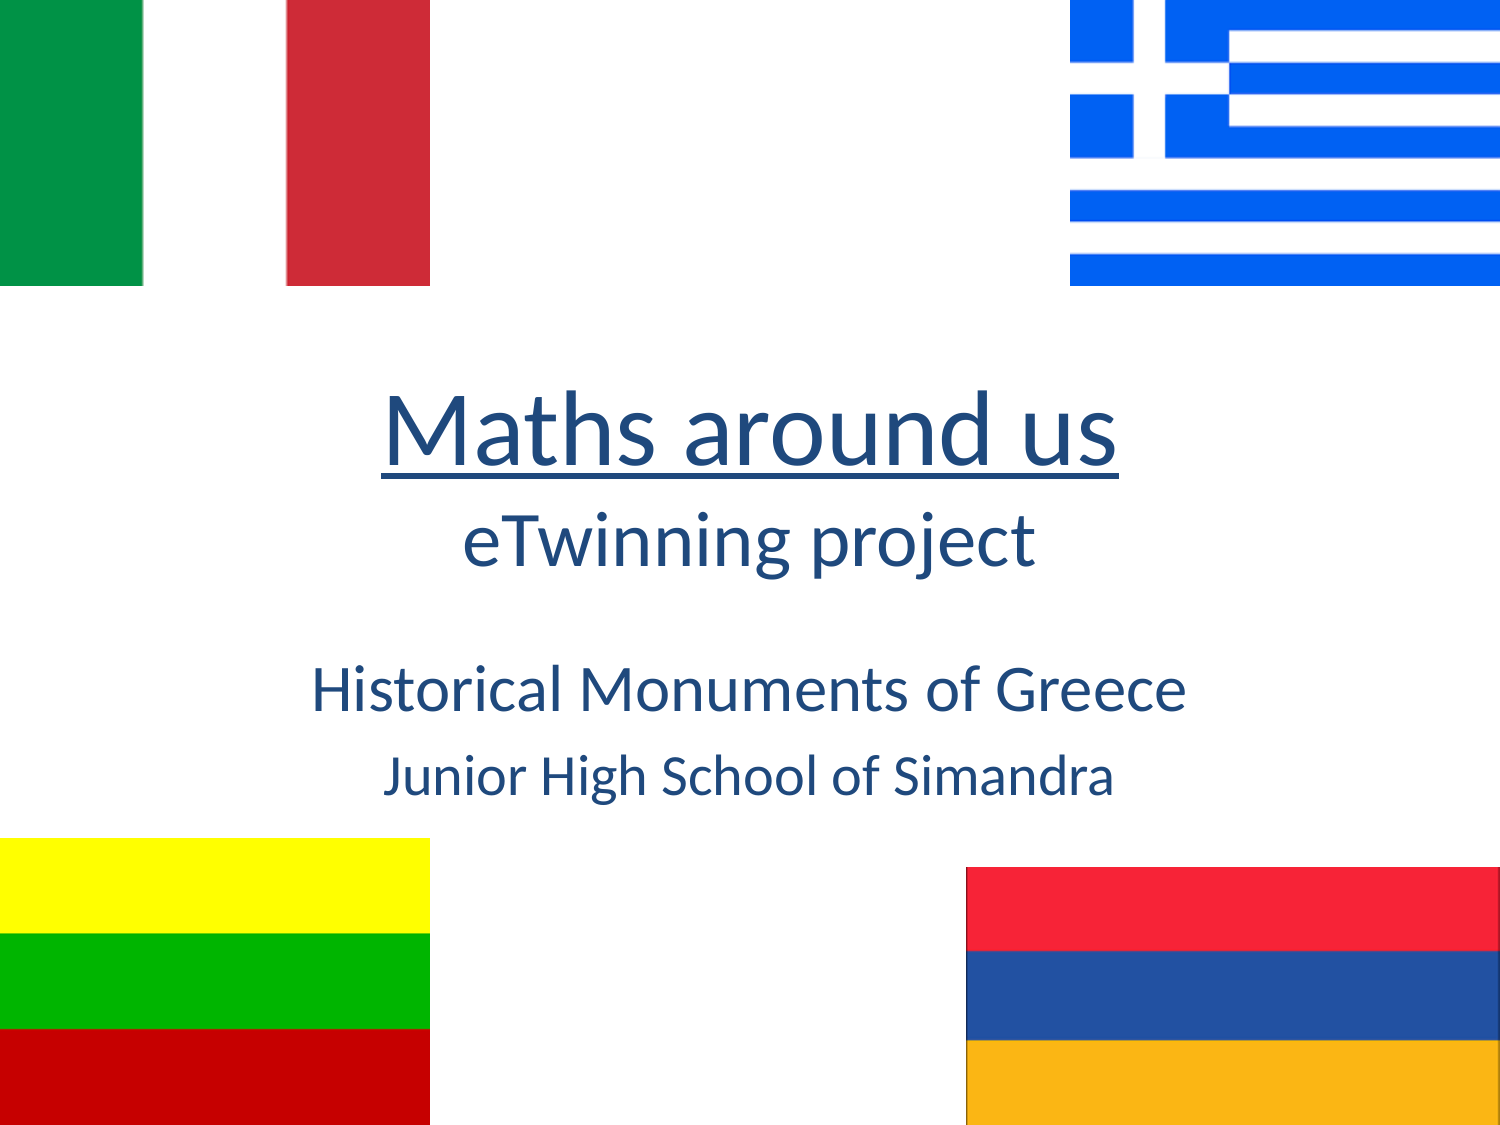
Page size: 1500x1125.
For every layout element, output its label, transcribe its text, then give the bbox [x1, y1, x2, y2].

subtitle Historical Monuments of Greece Junior High School of Simandra [225, 637, 1275, 925]
picture [0, 838, 430, 1125]
title Maths around us eTwinning project [112, 349, 1388, 591]
picture [0, 0, 430, 287]
picture [1069, 0, 1500, 287]
picture [965, 866, 1500, 1125]
